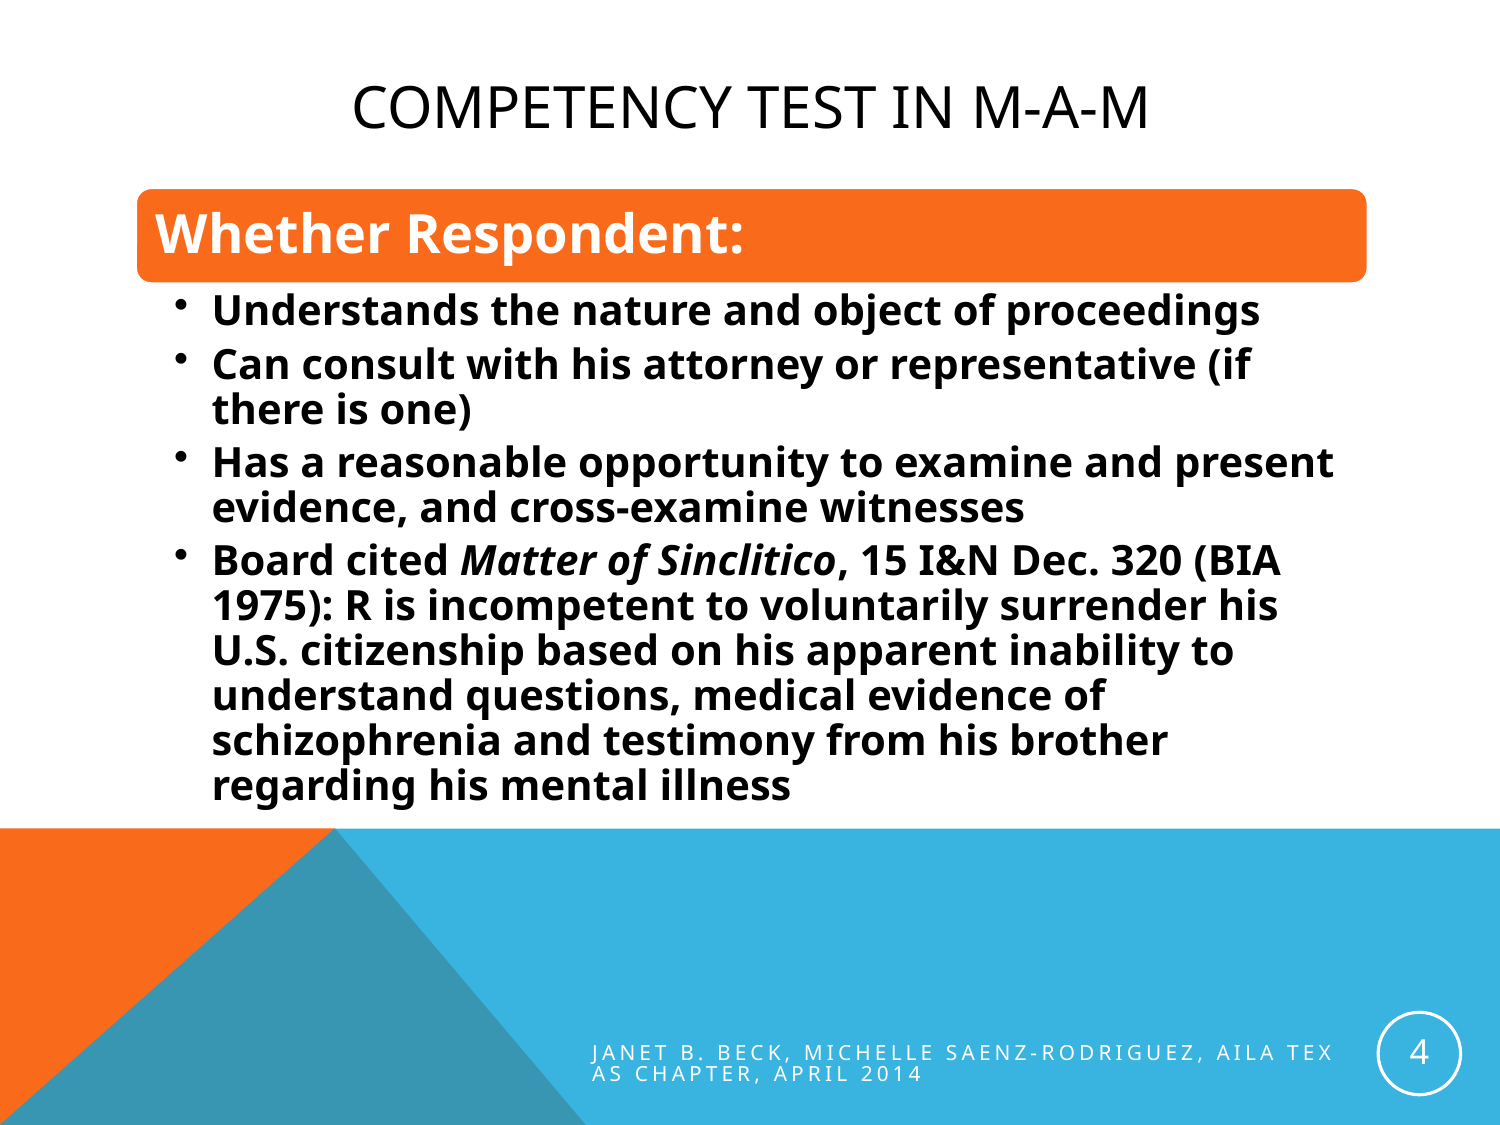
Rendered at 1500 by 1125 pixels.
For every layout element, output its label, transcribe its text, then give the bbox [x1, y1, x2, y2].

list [134, 180, 1369, 768]
footer Janet B. Beck, Michelle Saenz-Rodriguez, AILA Texas chapter, April 2014 [577, 1031, 1352, 1076]
title Competency test in m-a-m [135, 60, 1369, 150]
slide_number 4 [1376, 1010, 1463, 1097]
